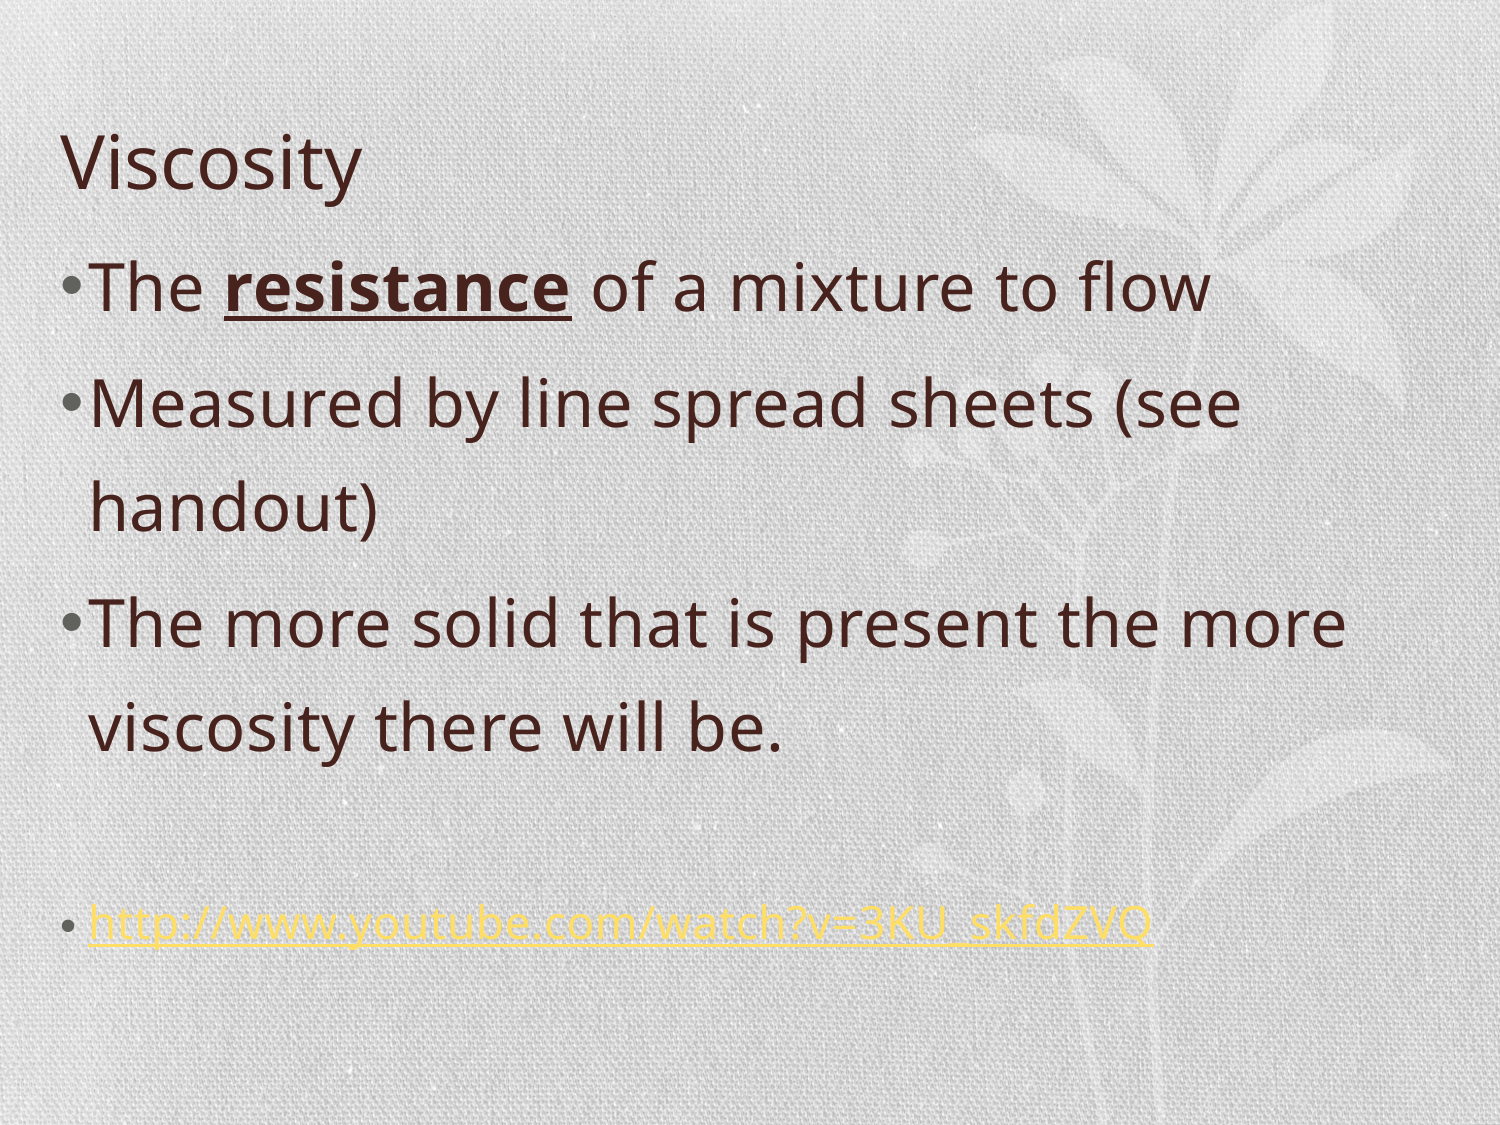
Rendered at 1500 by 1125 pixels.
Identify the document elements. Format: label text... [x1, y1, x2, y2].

list The resistance of a mixture to flow Measured by line spread sheets (see handout) The more solid that is present the more viscosity there will be. http://www.youtube.com/watch?v=3KU_skfdZVQ [45, 213, 1455, 1023]
title Viscosity [45, 37, 1455, 213]
